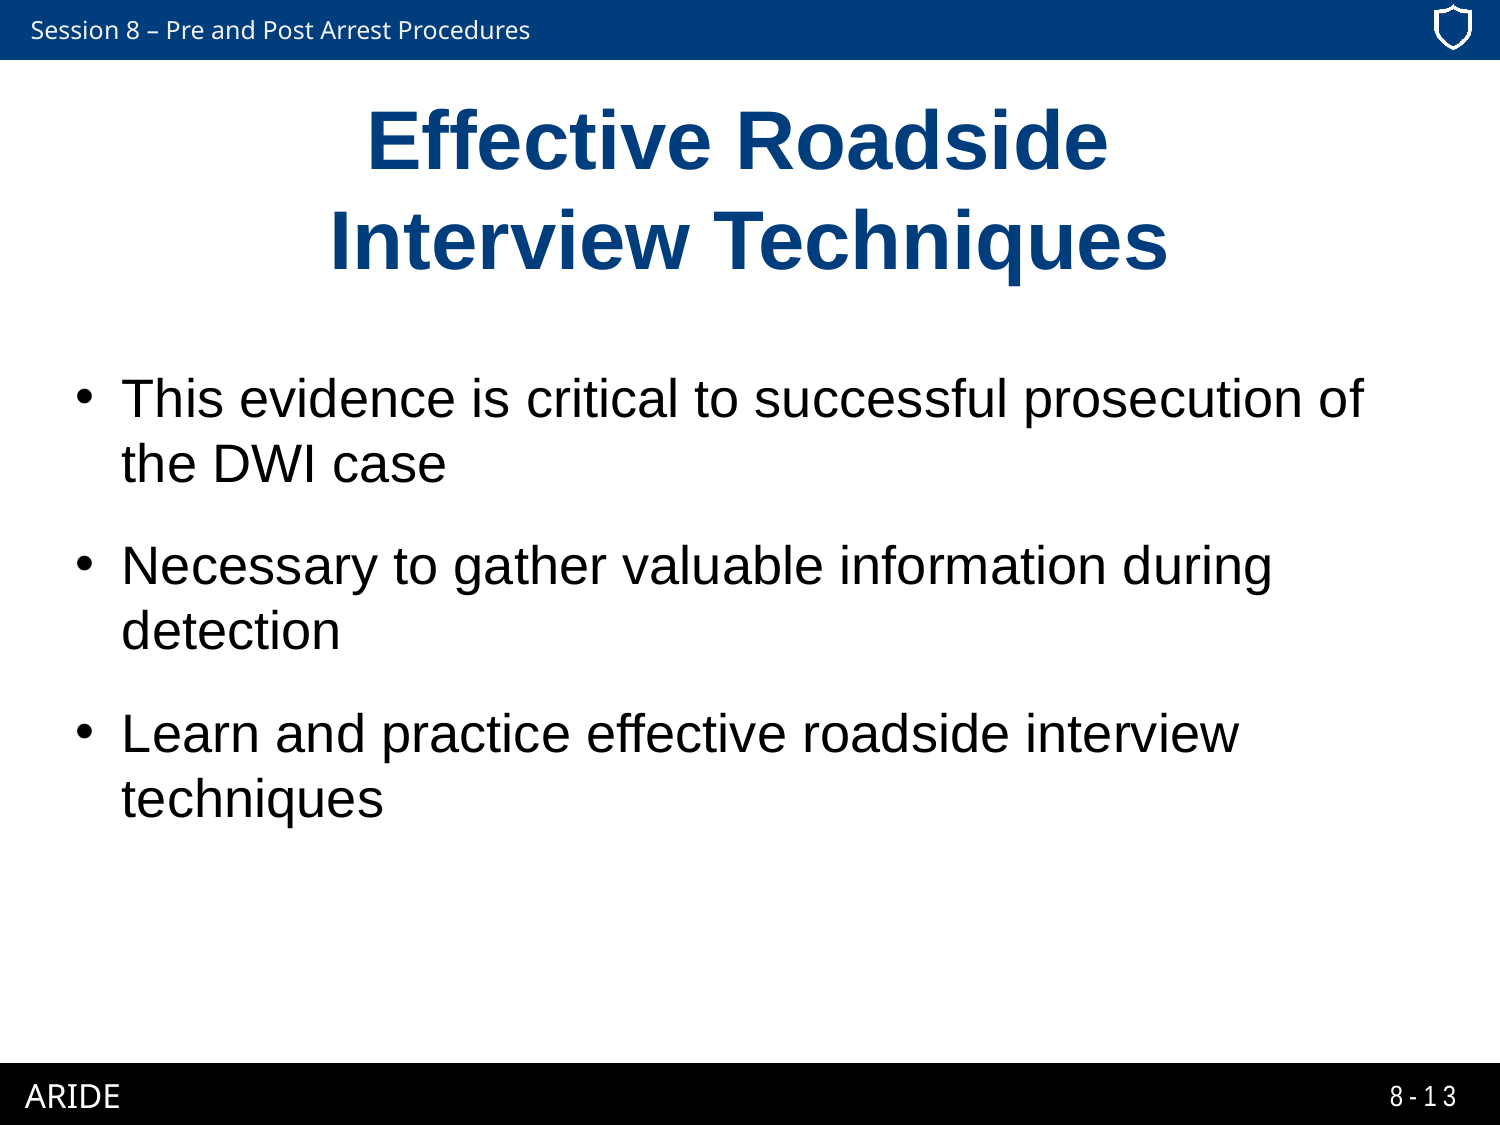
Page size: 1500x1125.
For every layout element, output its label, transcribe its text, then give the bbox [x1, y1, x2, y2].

slide_number 8-13 [1121, 1064, 1472, 1125]
title Effective Roadside Interview Techniques [50, 87, 1450, 285]
list This evidence is critical to successful prosecution of the DWI case Necessary to gather valuable information during detection Learn and practice effective roadside interview techniques [75, 363, 1428, 941]
picture [1434, 4, 1472, 50]
